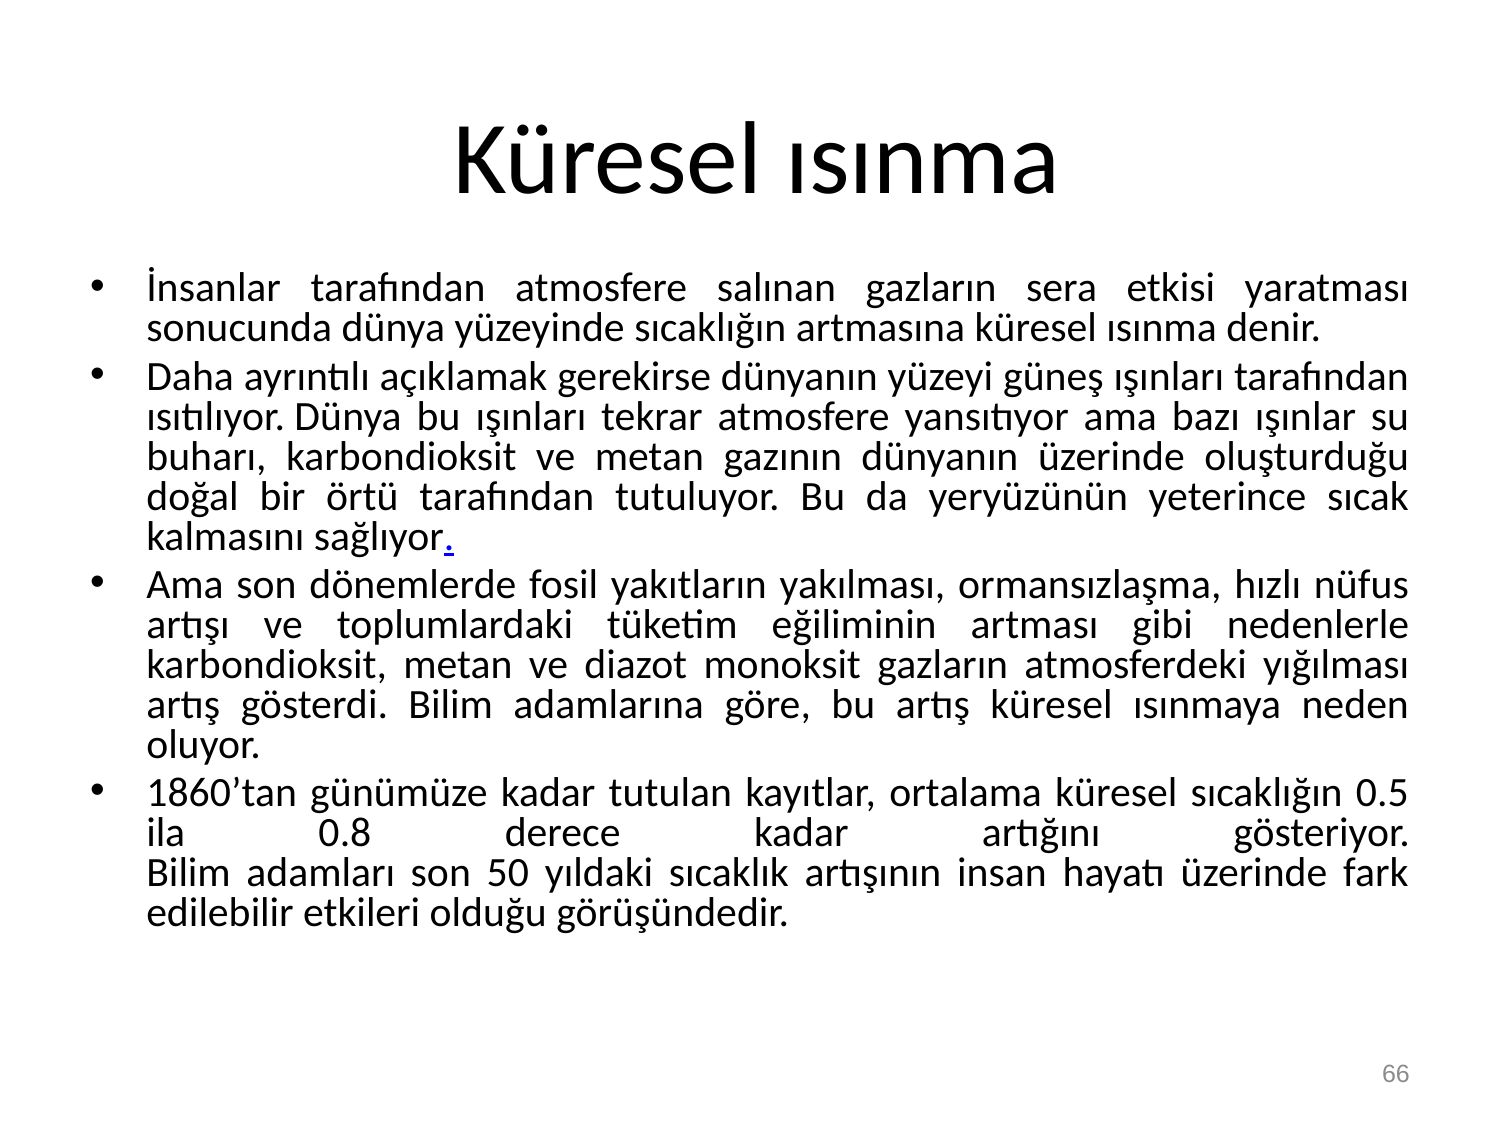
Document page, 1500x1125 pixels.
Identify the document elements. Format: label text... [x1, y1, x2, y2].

list İnsanlar tarafından atmosfere salınan gazların sera etkisi yaratması sonucunda dünya yüzeyinde sıcaklığın artmasına küresel ısınma denir. Daha ayrıntılı açıklamak gerekirse dünyanın yüzeyi güneş ışınları tarafından ısıtılıyor. Dünya bu ışınları tekrar atmosfere yansıtıyor ama bazı ışınlar su buharı, karbondioksit ve metan gazının dünyanın üzerinde oluşturduğu doğal bir örtü tarafından tutuluyor. Bu da yeryüzünün yeterince sıcak kalmasını sağlıyor. Ama son dönemlerde fosil yakıtların yakılması, ormansızlaşma, hızlı nüfus artışı ve toplumlardaki tüketim eğiliminin artması gibi nedenlerle karbondioksit, metan ve diazot monoksit gazların atmosferdeki yığılması artış gösterdi. Bilim adamlarına göre, bu artış küresel ısınmaya neden oluyor. 1860’tan günümüze kadar tutulan kayıtlar, ortalama küresel sıcaklığın 0.5 ila 0.8 derece kadar artığını gösteriyor. Bilim adamları son 50 yıldaki sıcaklık artışının insan hayatı üzerinde fark edilebilir etkileri olduğu görüşündedir. [75, 262, 1425, 1005]
slide_number 66 [1074, 1042, 1425, 1103]
title Küresel ısınma [82, 82, 1432, 223]
